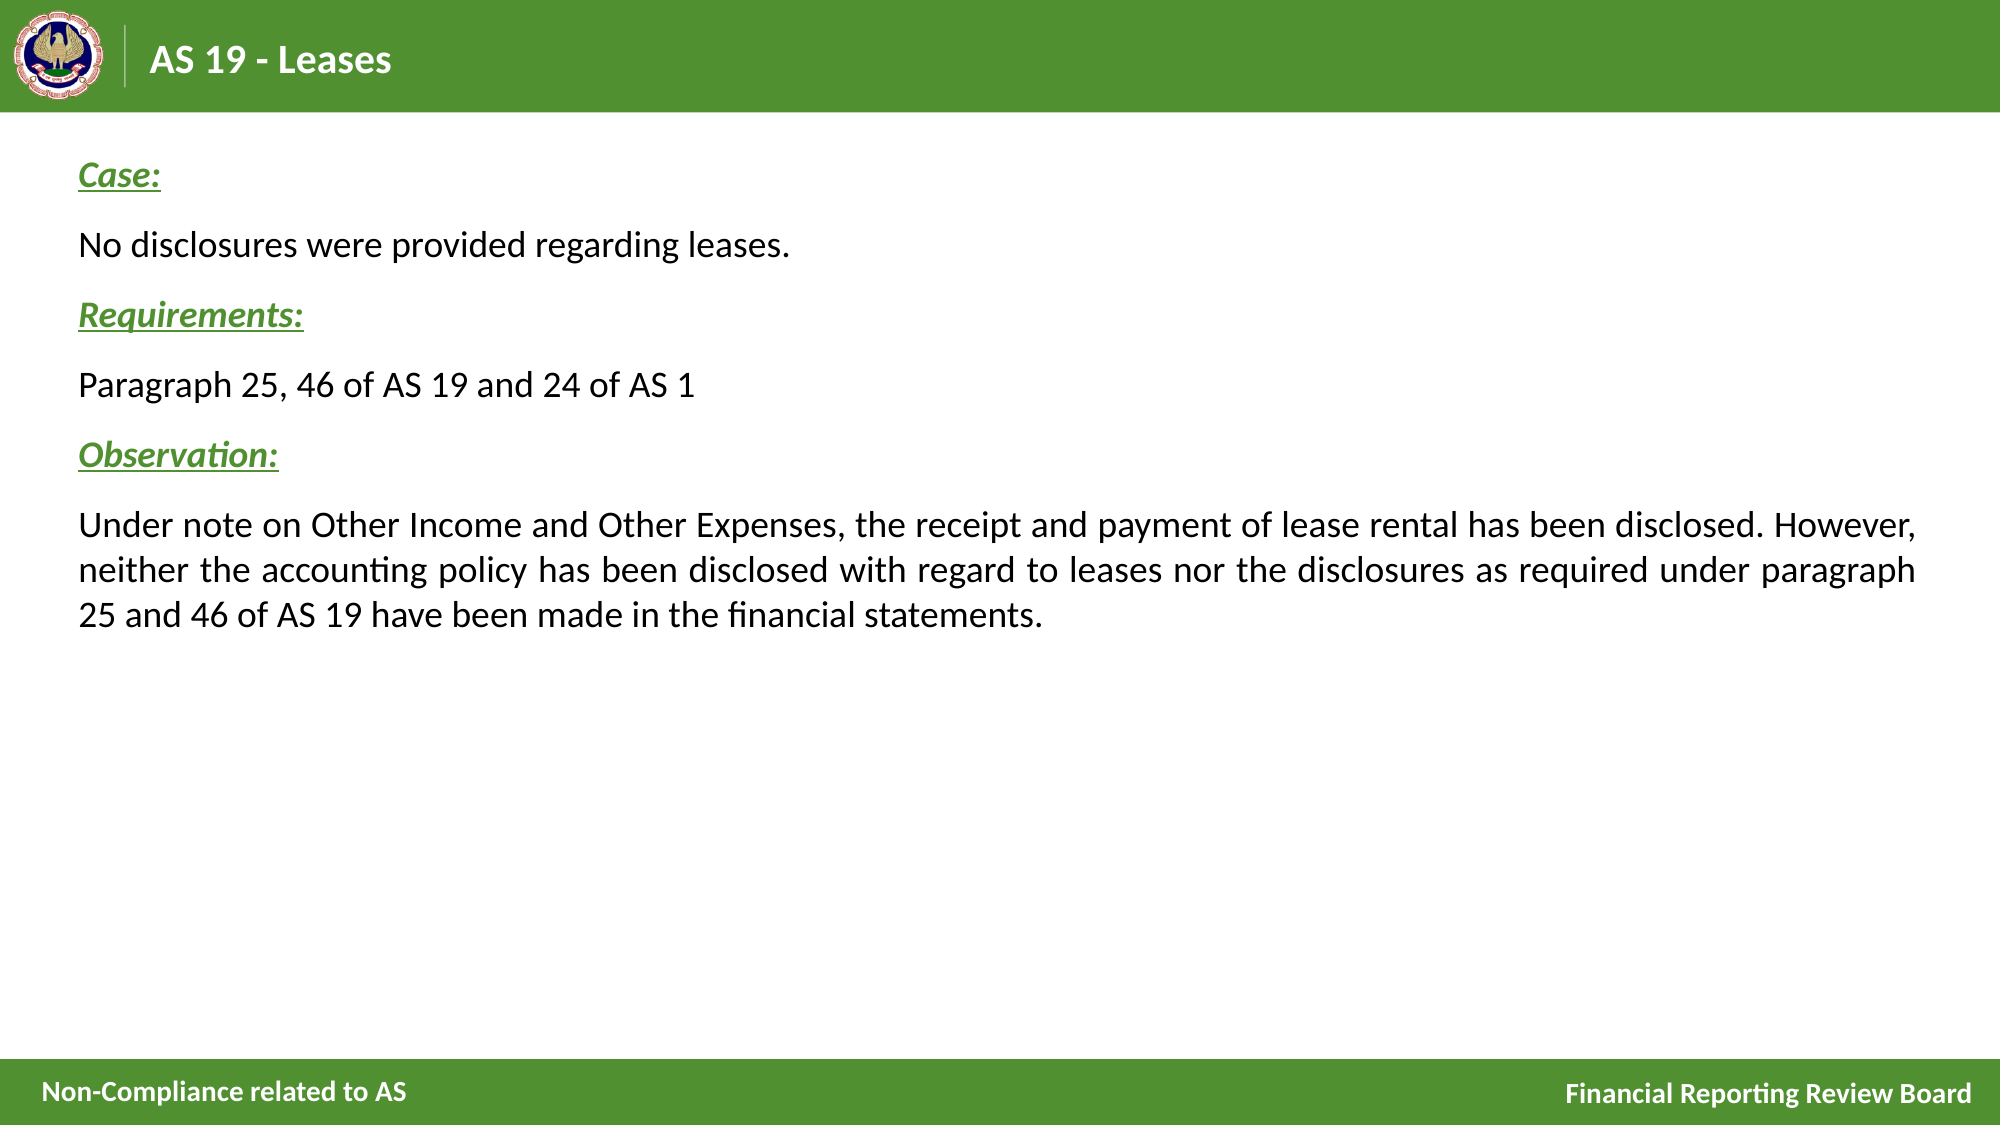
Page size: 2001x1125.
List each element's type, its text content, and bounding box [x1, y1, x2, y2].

text_box Non-Compliance related to AS [26, 1065, 942, 1125]
picture [12, 9, 104, 100]
list Case: No disclosures were provided regarding leases. Requirements: Paragraph 25, 46 of AS 19 and 24 of AS 1 Observation: Under note on Other Income and Other Expenses, the receipt and payment of lease rental has been disclosed. However, neither the accounting policy has been disclosed with regard to leases nor the disclosures as required under paragraph 25 and 46 of AS 19 have been made in the financial statements. [63, 149, 1934, 1012]
title AS 19 - Leases [138, 12, 1610, 100]
